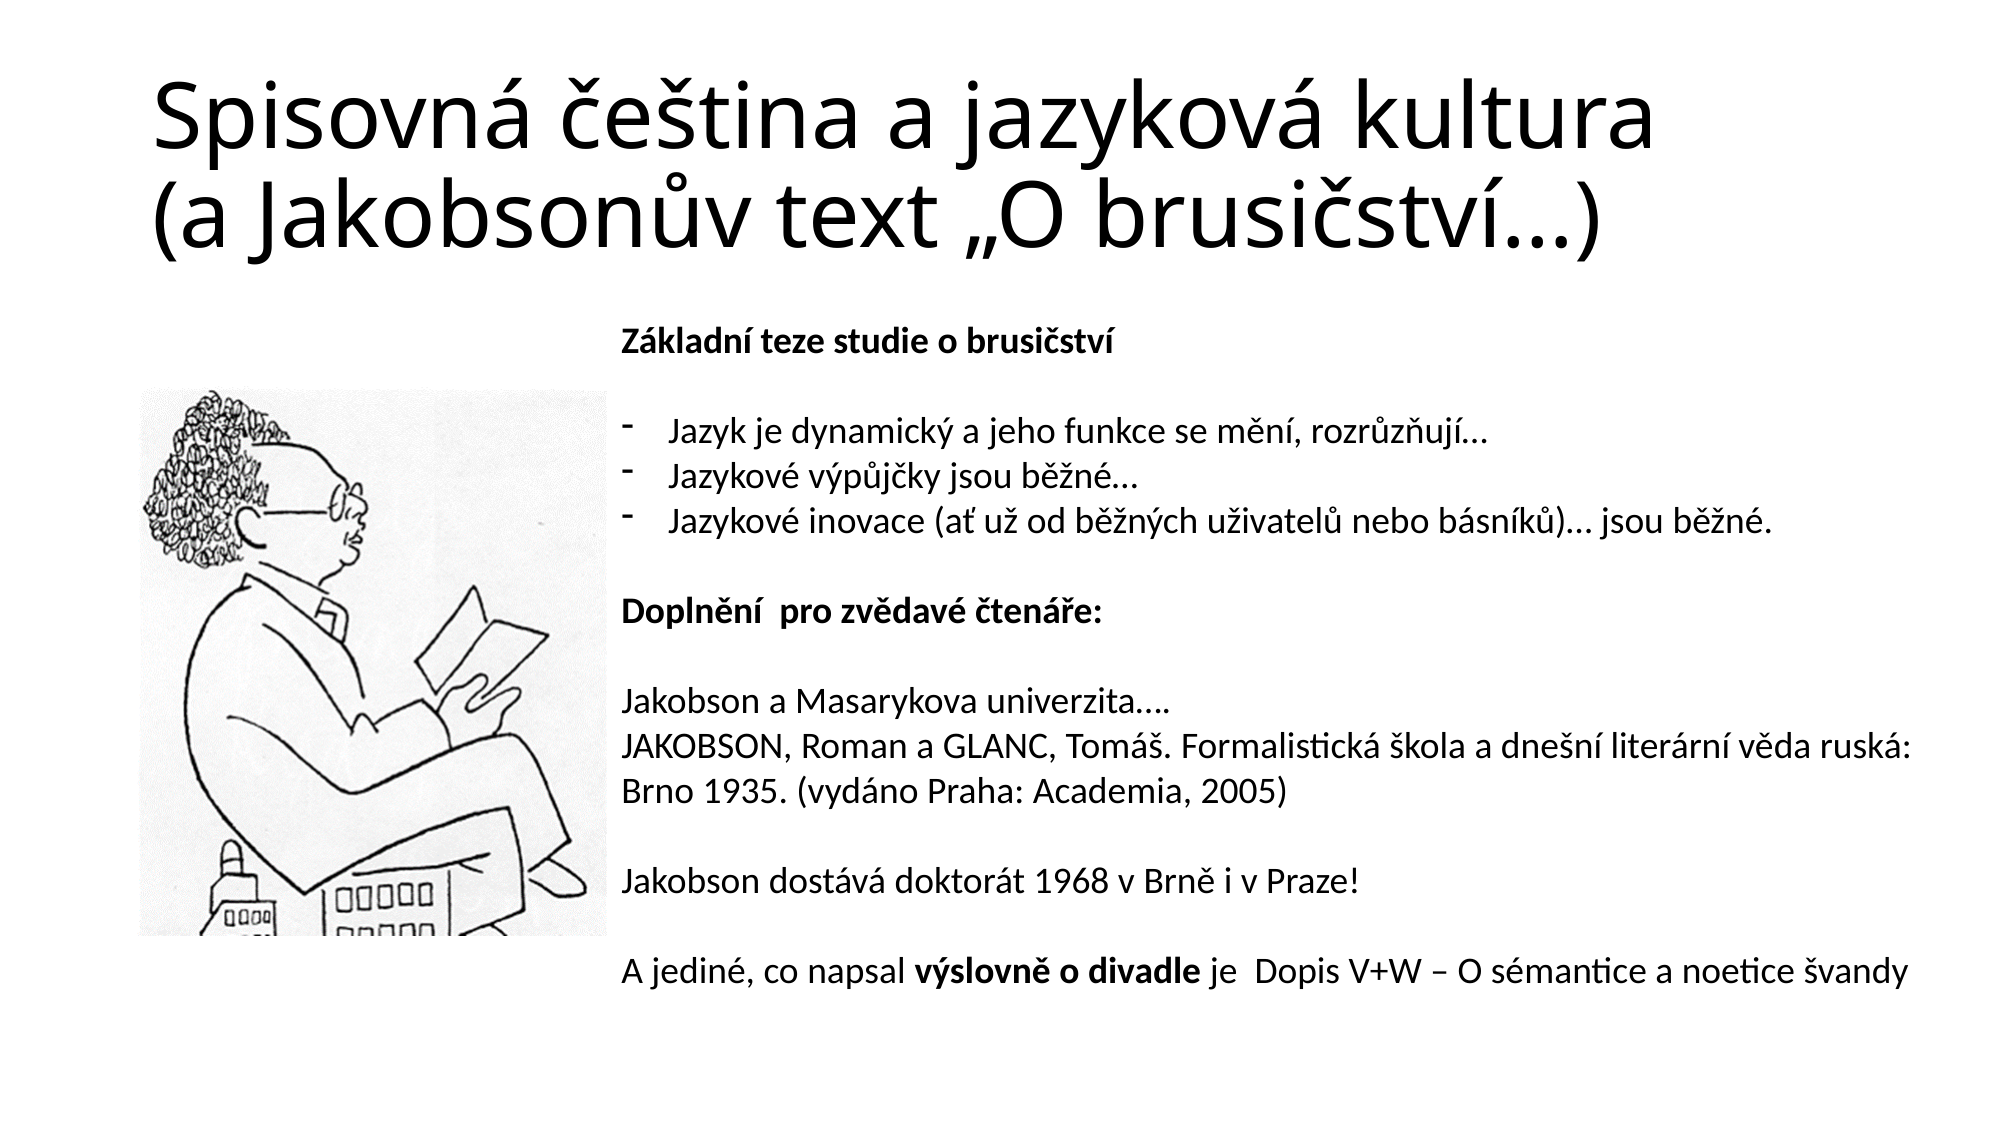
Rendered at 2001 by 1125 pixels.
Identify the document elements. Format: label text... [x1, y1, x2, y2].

text_box Základní teze studie o brusičství Jazyk je dynamický a jeho funkce se mění, rozrůzňují… Jazykové výpůjčky jsou běžné… Jazykové inovace (ať už od běžných uživatelů nebo básníků)… jsou běžné. Doplnění pro zvědavé čtenáře: Jakobson a Masarykova univerzita…. JAKOBSON, Roman a GLANC, Tomáš. Formalistická škola a dnešní literární věda ruská: Brno 1935. (vydáno Praha: Academia, 2005) Jakobson dostává doktorát 1968 v Brně i v Praze! A jediné, co napsal výslovně o divadle je Dopis V+W – O sémantice a noetice švandy [606, 308, 1950, 999]
title Spisovná čeština a jazyková kultura (a Jakobsonův text „O brusičství…) [137, 59, 1863, 278]
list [137, 378, 607, 936]
